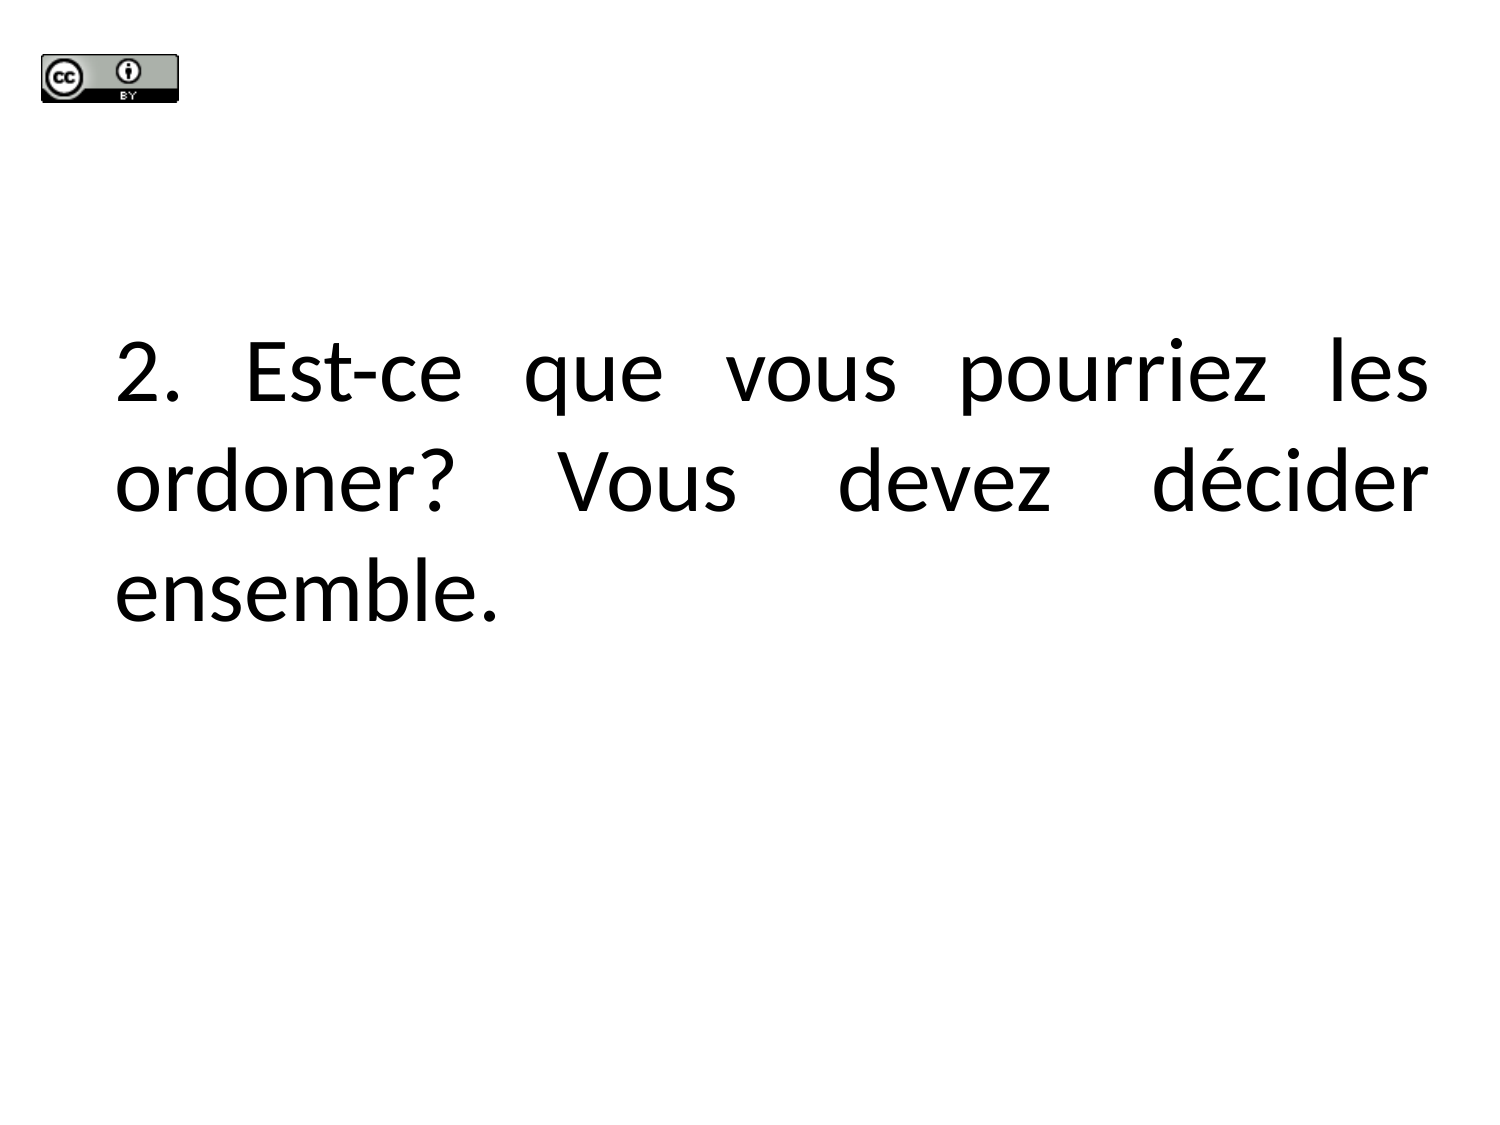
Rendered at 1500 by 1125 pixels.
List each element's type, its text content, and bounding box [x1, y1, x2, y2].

picture [40, 54, 179, 104]
text_box 2. Est-ce que vous pourriez les ordoner? Vous devez décider ensemble. [100, 302, 1447, 648]
